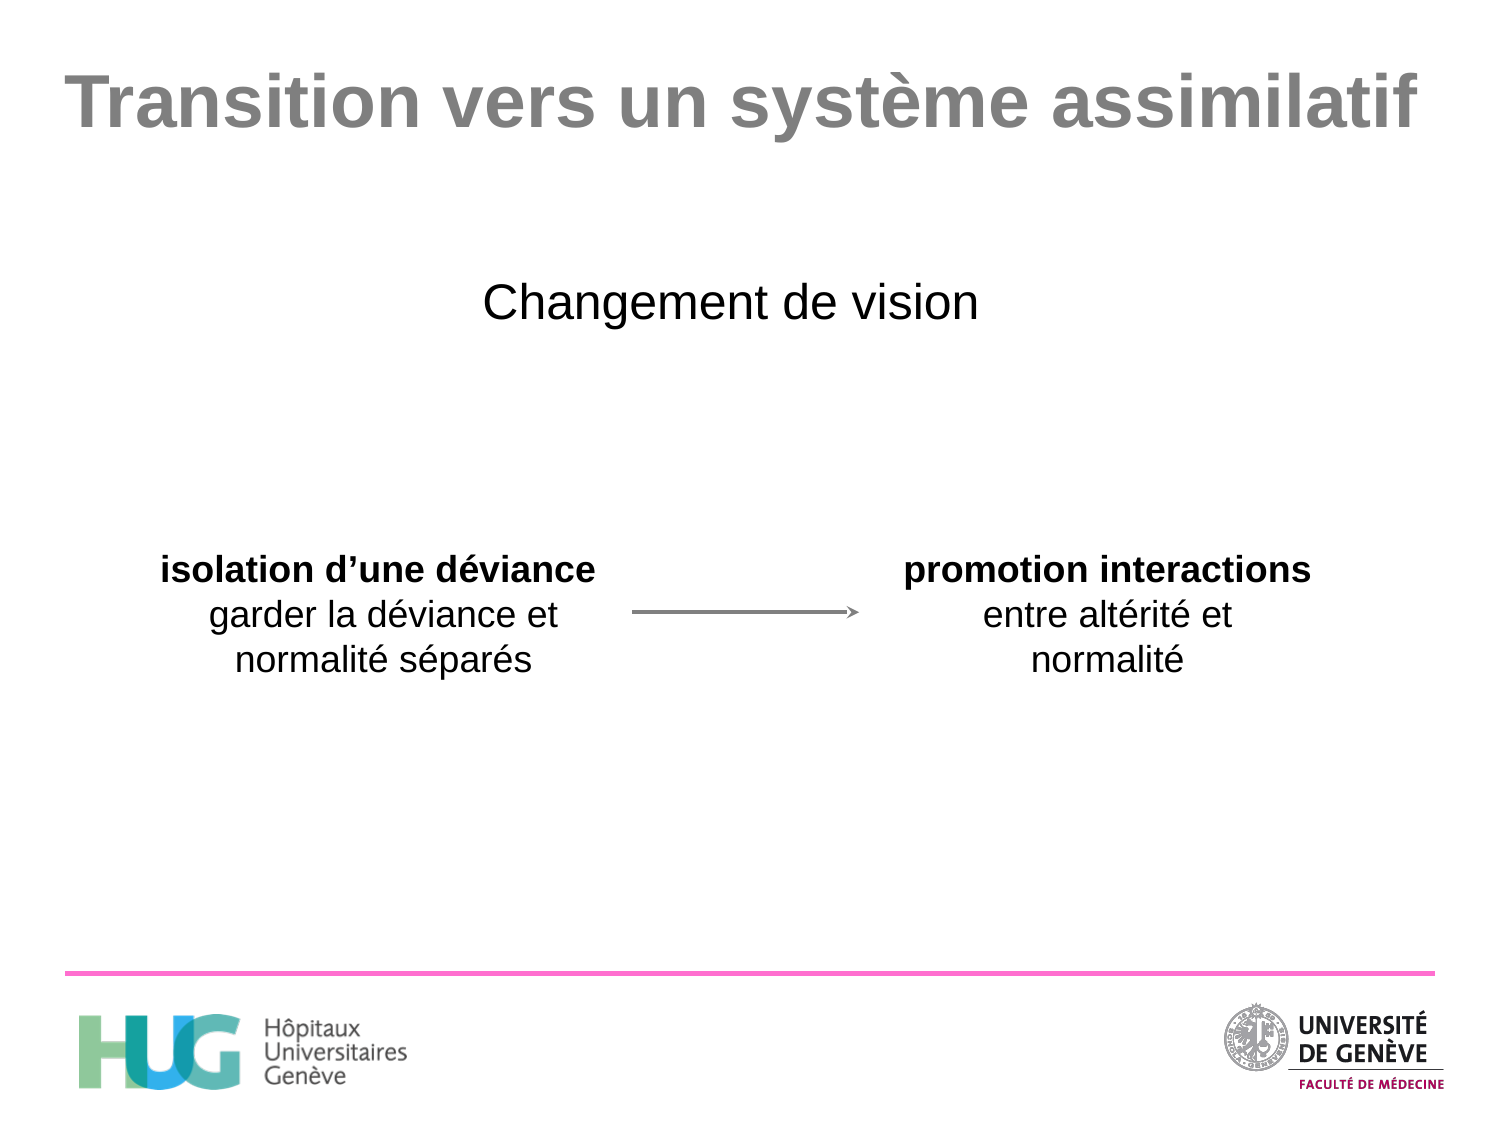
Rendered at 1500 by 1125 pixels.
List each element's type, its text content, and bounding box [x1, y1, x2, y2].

text_box isolation d’une déviance garder la déviance et normalité séparés [134, 537, 631, 688]
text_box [631, 537, 1357, 689]
text_box Changement de vision [467, 263, 995, 337]
picture [1215, 989, 1460, 1106]
picture [79, 1014, 407, 1090]
text_box Transition vers un système assimilatif [43, 45, 1440, 263]
